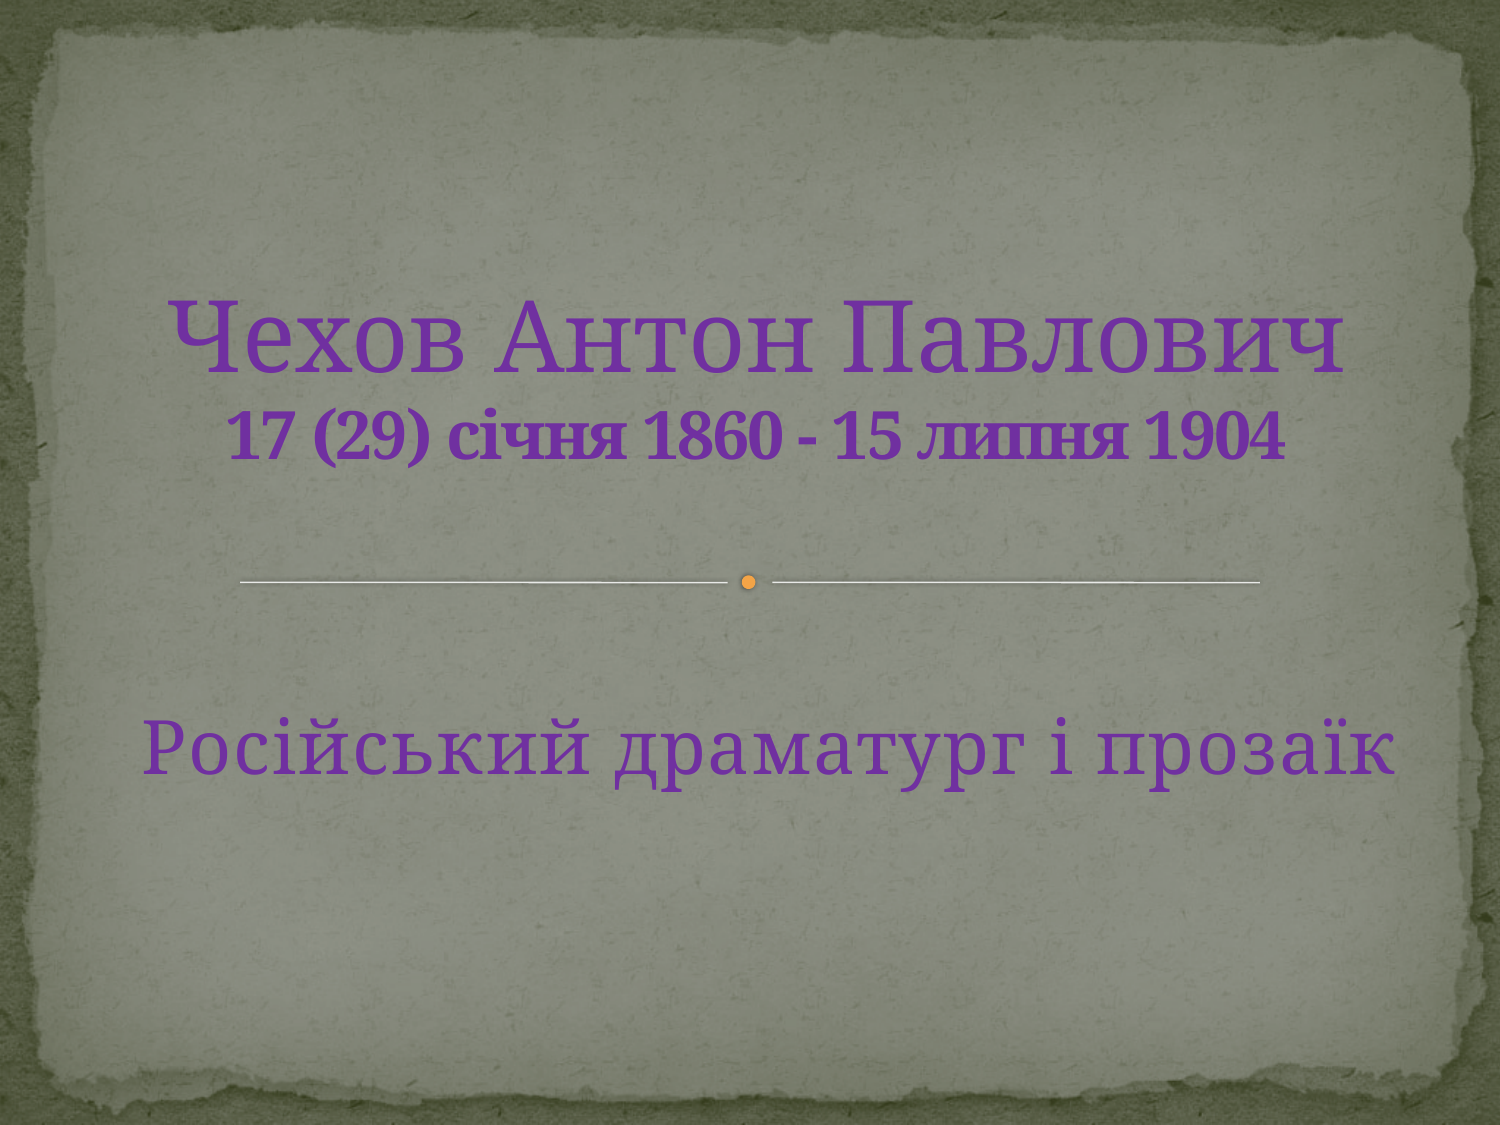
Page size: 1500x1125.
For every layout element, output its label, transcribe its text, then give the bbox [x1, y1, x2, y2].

title Чехов Антон Павлович 17 (29) січня 1860 - 15 липня 1904 [74, 235, 1438, 561]
subtitle Російський драматург і прозаїк [88, 692, 1451, 1003]
